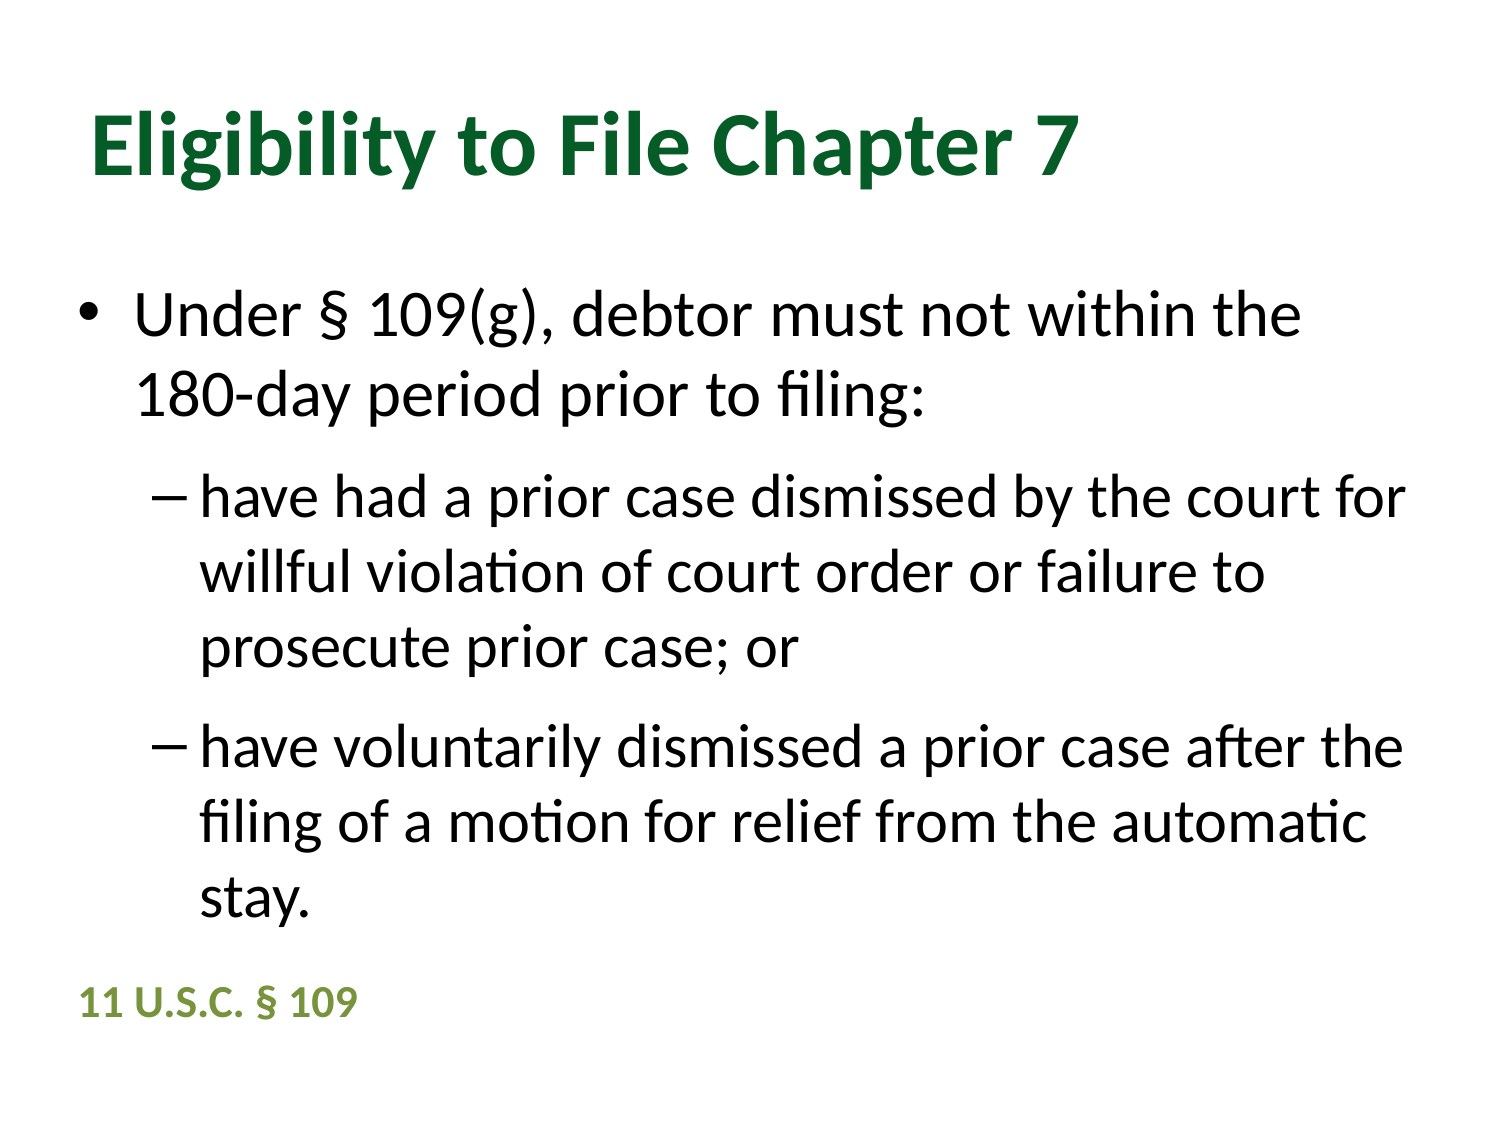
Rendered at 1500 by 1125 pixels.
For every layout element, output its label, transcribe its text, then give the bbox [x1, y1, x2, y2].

title Eligibility to File Chapter 7 [75, 45, 1425, 233]
list Under § 109(g), debtor must not within the 180-day period prior to filing: have had a prior case dismissed by the court for willful violation of court order or failure to prosecute prior case; or have voluntarily dismissed a prior case after the filing of a motion for relief from the automatic stay. 11 U.S.C. § 109 [62, 262, 1425, 1050]
